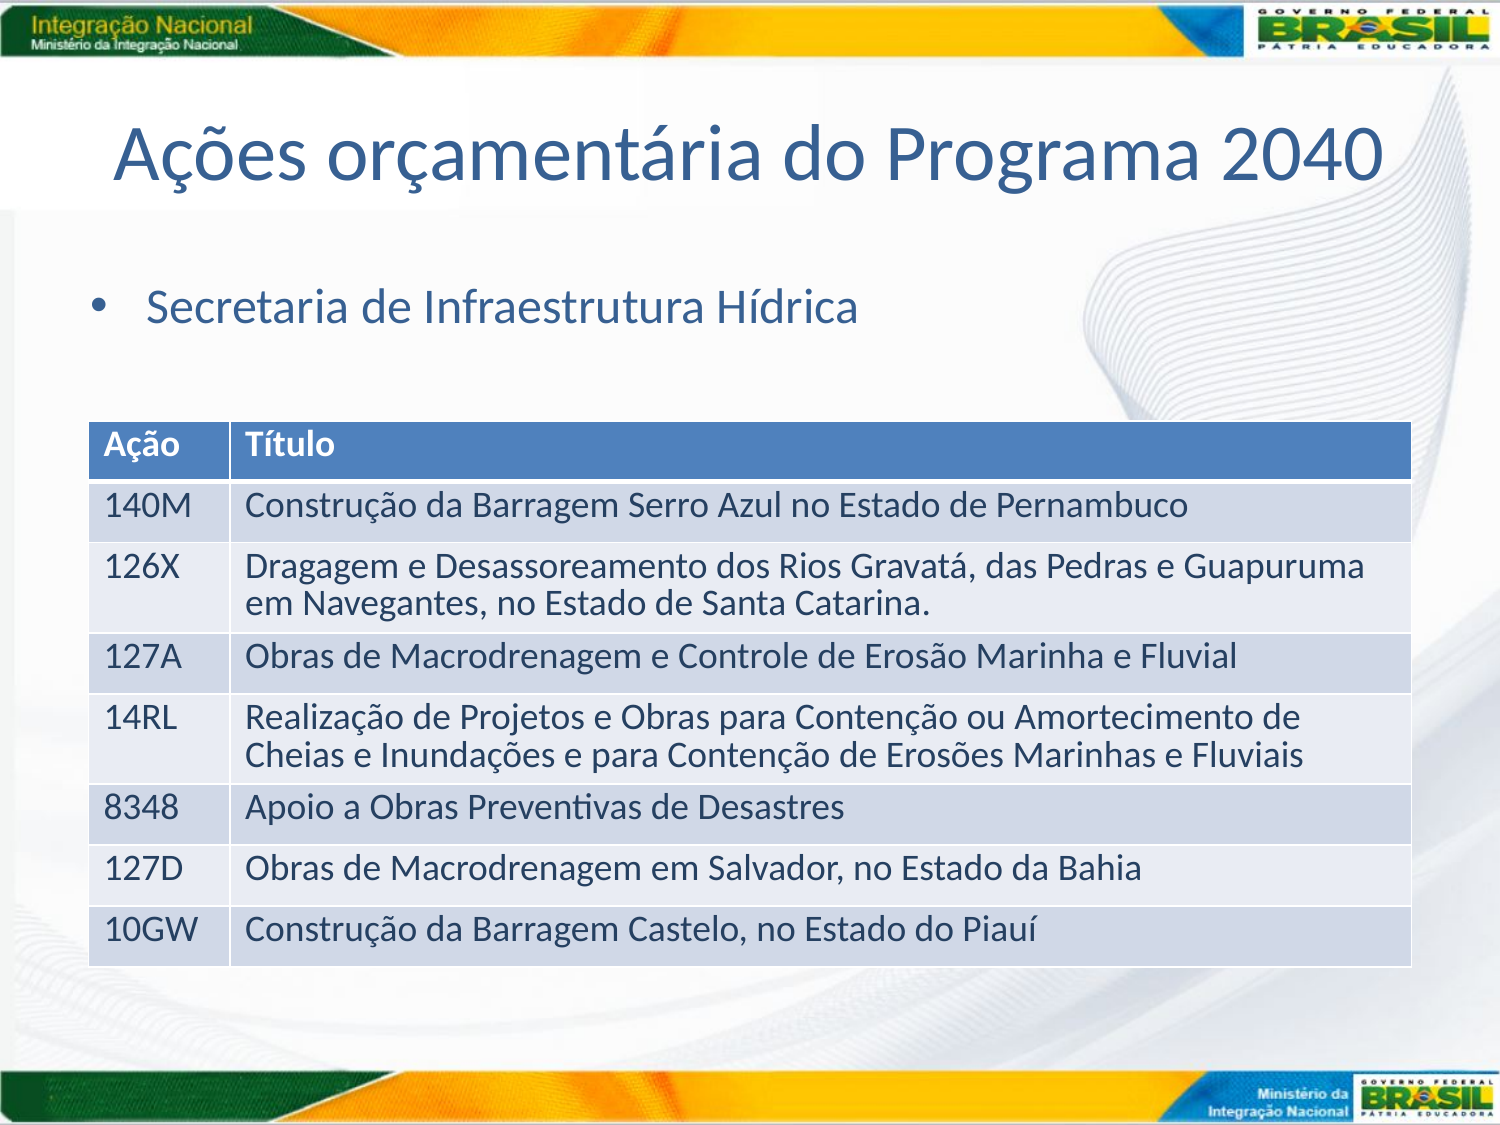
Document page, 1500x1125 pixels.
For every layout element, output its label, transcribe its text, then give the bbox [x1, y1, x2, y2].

table_cell 8348 [89, 785, 229, 844]
table_header Ação [89, 422, 229, 479]
table_cell 140M [89, 484, 229, 542]
table_cell Obras de Macrodrenagem e Controle de Erosão Marinha e Fluvial [231, 634, 1411, 693]
table_cell Realização de Projetos e Obras para Contenção ou Amortecimento de Cheias e Inundações e para Contenção de Erosões Marinhas e Fluviais [231, 695, 1411, 783]
list Secretaria de Infraestrutura Hídrica [75, 196, 1425, 1005]
table_cell Construção da Barragem Serro Azul no Estado de Pernambuco [231, 484, 1411, 542]
table_cell Dragagem e Desassoreamento dos Rios Gravatá, das Pedras e Guapuruma em Navegantes, no Estado de Santa Catarina. [231, 543, 1411, 632]
table_cell Apoio a Obras Preventivas de Desastres [231, 785, 1411, 844]
table_cell 127A [89, 634, 229, 693]
table_header Título [231, 422, 1411, 479]
table_cell 14RL [89, 695, 229, 783]
table_cell 10GW [89, 907, 229, 966]
table_cell Obras de Macrodrenagem em Salvador, no Estado da Bahia [231, 846, 1411, 905]
table_cell Construção da Barragem Castelo, no Estado do Piauí [231, 907, 1411, 966]
picture [0, 0, 1500, 1125]
table_cell 126X [89, 543, 229, 632]
title Ações orçamentária do Programa 2040 [75, 54, 1425, 196]
table_cell 127D [89, 846, 229, 905]
